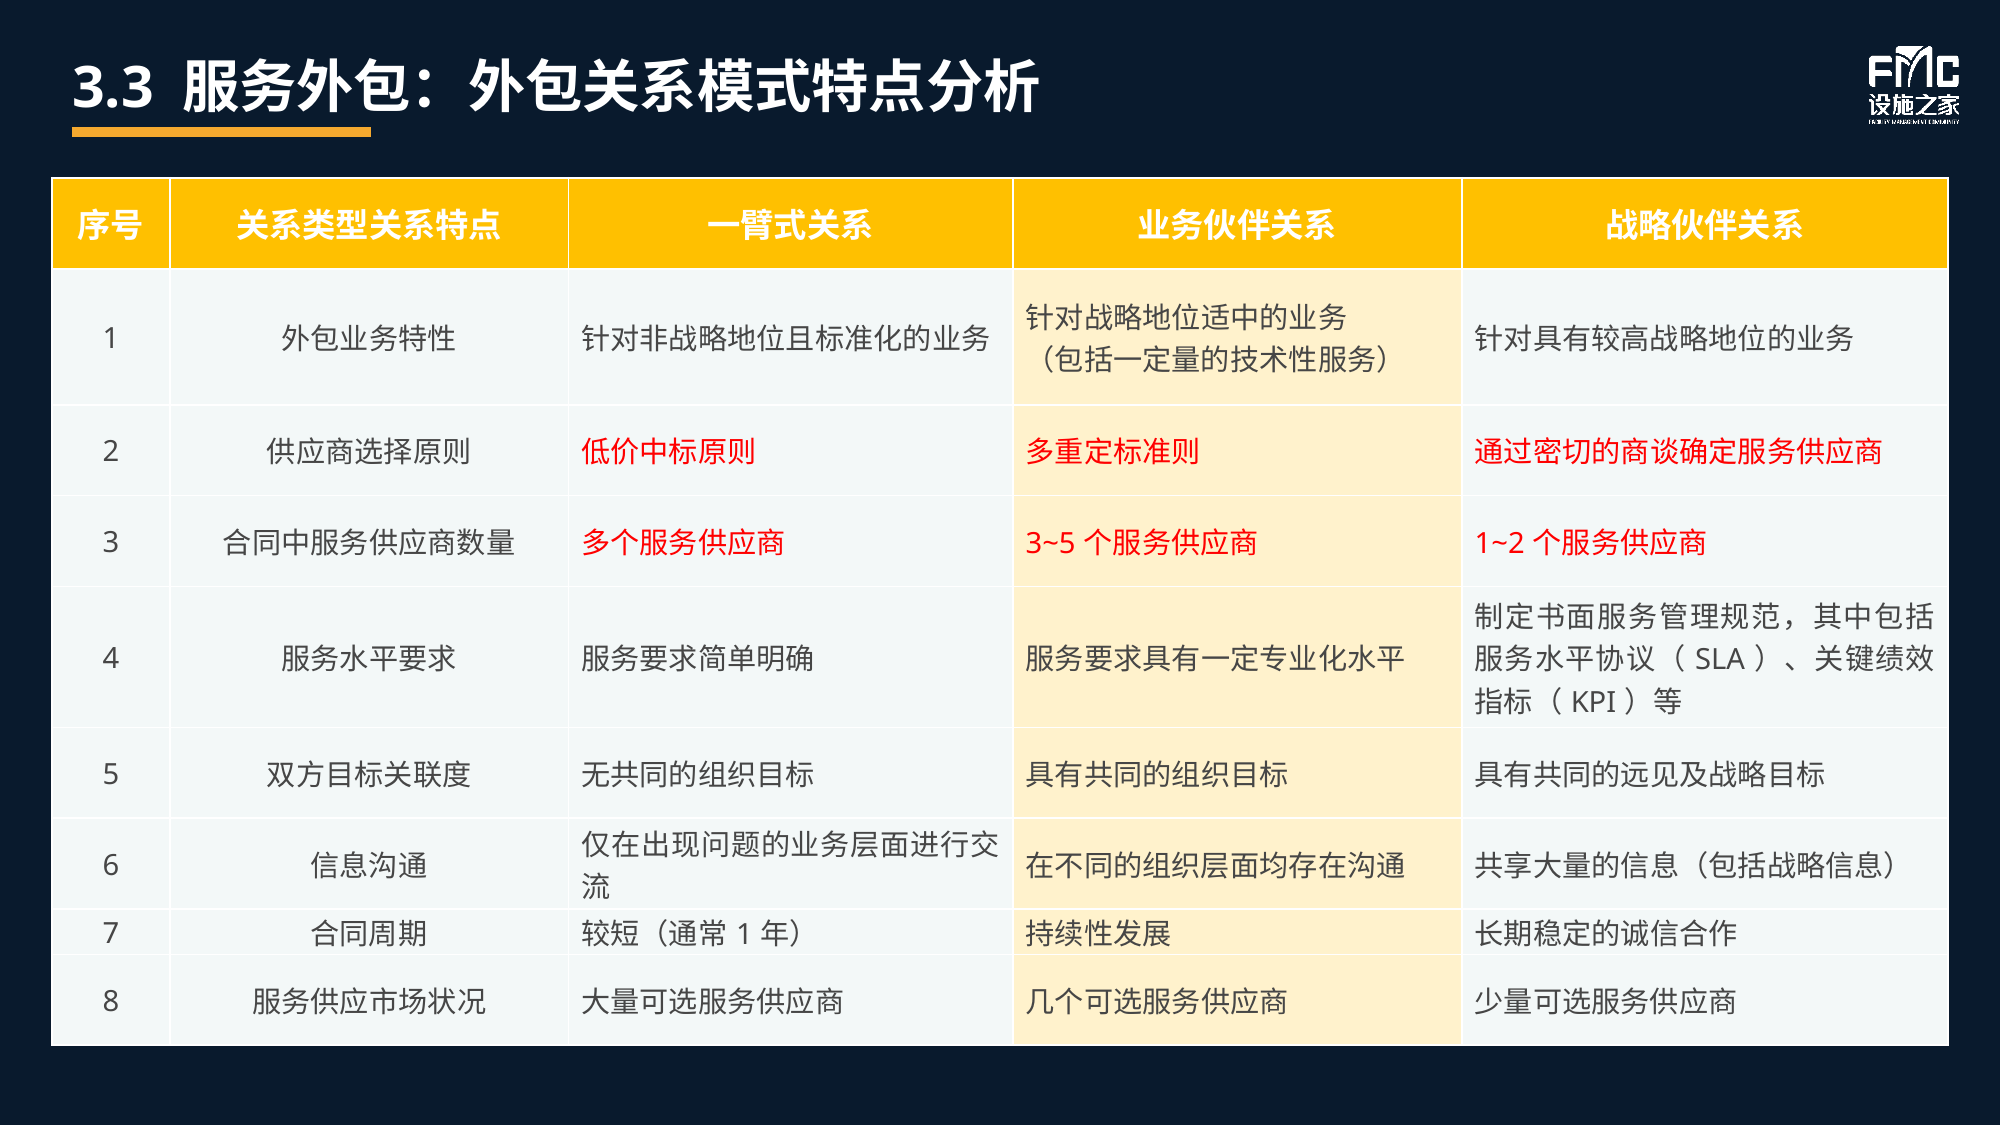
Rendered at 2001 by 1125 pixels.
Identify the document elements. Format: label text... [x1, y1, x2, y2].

table_cell 1~2个服务供应商 [1463, 496, 1947, 586]
table_cell 服务要求具有一定专业化水平 [1014, 587, 1461, 727]
table_cell 制定书面服务管理规范，其中包括服务水平协议（SLA）、关键绩效指标（KPI）等 [1463, 587, 1947, 727]
table_cell 6 [53, 819, 169, 908]
table_cell 4 [53, 587, 169, 727]
table_cell 具有共同的组织目标 [1014, 728, 1461, 817]
table_cell 2 [53, 406, 169, 495]
table_cell 3~5个服务供应商 [1014, 496, 1461, 586]
table_cell 外包业务特性 [171, 270, 568, 404]
table_cell 1 [53, 270, 169, 404]
table_cell 低价中标原则 [569, 406, 1012, 495]
table_cell 长期稳定的诚信合作 [1463, 910, 1947, 954]
table_cell 仅在出现问题的业务层面进行交流 [569, 819, 1012, 908]
table_header 序号 [53, 179, 169, 268]
table_cell 8 [53, 955, 169, 1044]
table_cell 在不同的组织层面均存在沟通 [1014, 819, 1461, 908]
table_cell 3 [53, 496, 169, 586]
table_cell 无共同的组织目标 [569, 728, 1012, 817]
table_cell 合同中服务供应商数量 [171, 496, 568, 586]
table_cell 针对具有较高战略地位的业务 [1463, 270, 1947, 404]
table_cell 少量可选服务供应商 [1463, 955, 1947, 1044]
table_cell 多重定标准则 [1014, 406, 1461, 495]
picture [1869, 46, 1959, 124]
table_cell 合同周期 [171, 910, 568, 954]
table_cell 针对非战略地位且标准化的业务 [569, 270, 1012, 404]
table_cell 信息沟通 [171, 819, 568, 908]
table_header 战略伙伴关系 [1463, 179, 1947, 268]
table_cell 针对战略地位适中的业务 （包括一定量的技术性服务） [1014, 270, 1461, 404]
table_cell 供应商选择原则 [171, 406, 568, 495]
table_header 关系类型关系特点 [171, 179, 568, 268]
table_cell 服务水平要求 [171, 587, 568, 727]
table_cell 双方目标关联度 [171, 728, 568, 817]
table_cell 服务供应市场状况 [171, 955, 568, 1044]
title 3.3 服务外包：外包关系模式特点分析 [57, 39, 1829, 130]
table_cell 共享大量的信息（包括战略信息） [1463, 819, 1947, 908]
table_cell 多个服务供应商 [569, 496, 1012, 586]
table_cell 7 [53, 910, 169, 954]
table_cell 大量可选服务供应商 [569, 955, 1012, 1044]
table_cell 几个可选服务供应商 [1014, 955, 1461, 1044]
table_cell 服务要求简单明确 [569, 587, 1012, 727]
table_cell 5 [53, 728, 169, 817]
table_cell 通过密切的商谈确定服务供应商 [1463, 406, 1947, 495]
table_header 业务伙伴关系 [1014, 179, 1461, 268]
table_cell 较短（通常1年） [569, 910, 1012, 954]
table_cell 具有共同的远见及战略目标 [1463, 728, 1947, 817]
table_header 一臂式关系 [569, 179, 1012, 268]
table_cell 持续性发展 [1014, 910, 1461, 954]
